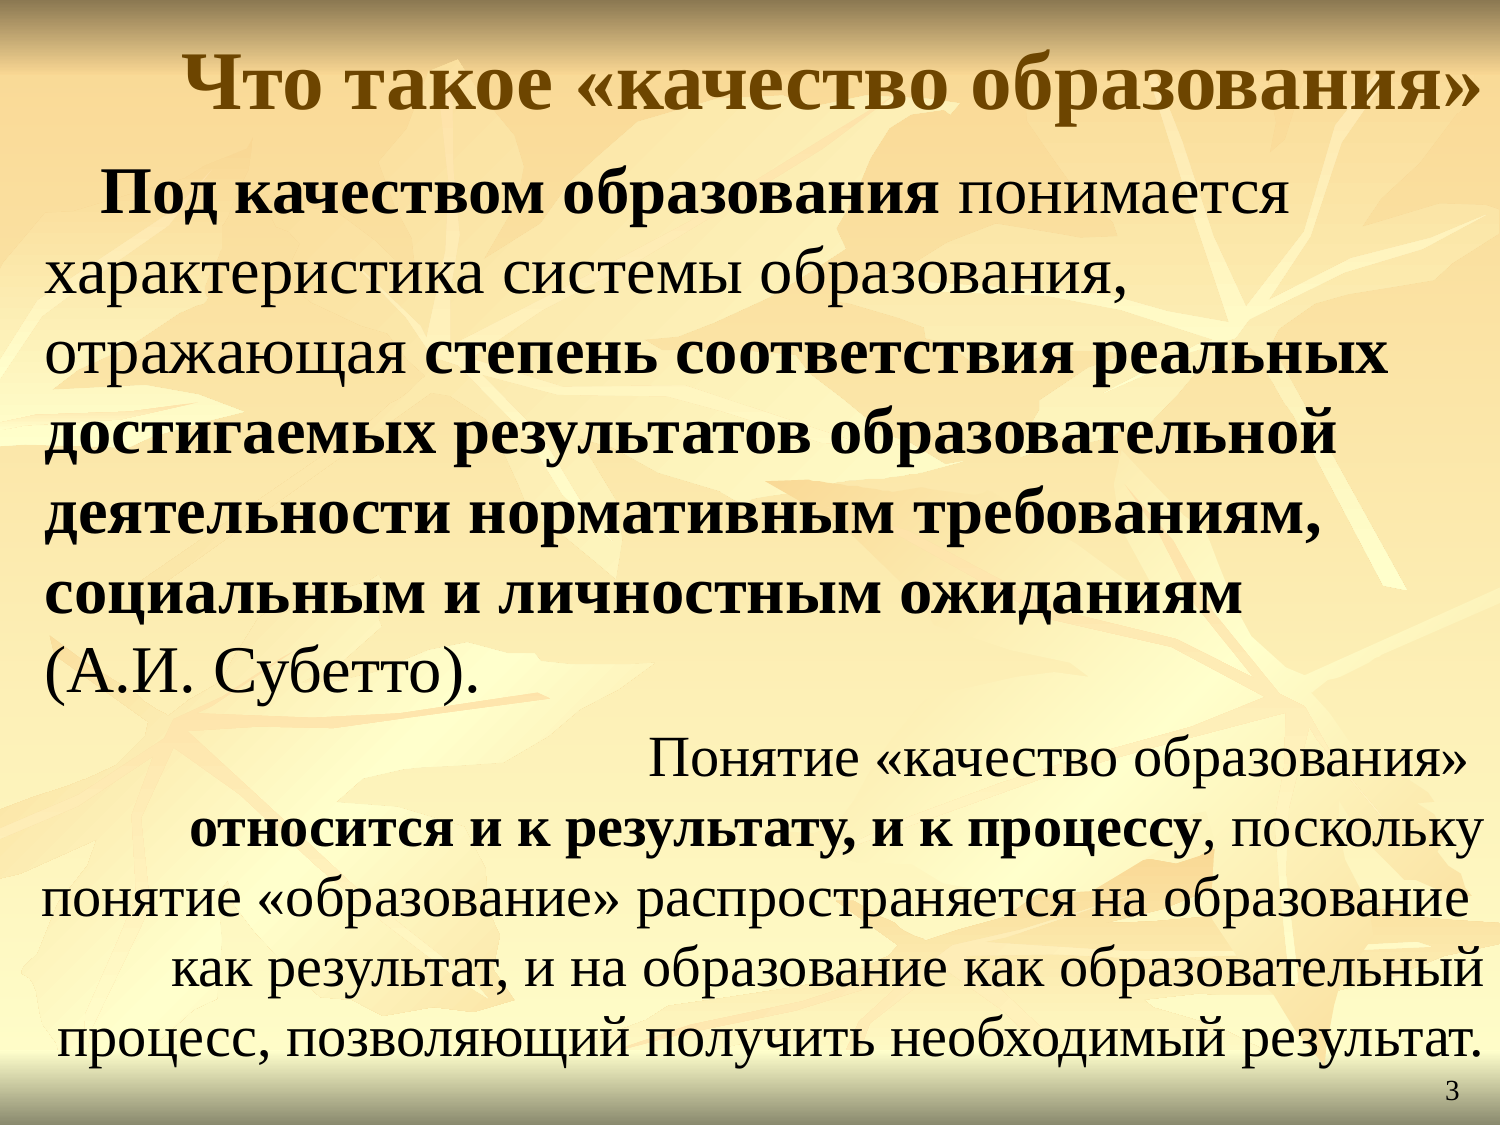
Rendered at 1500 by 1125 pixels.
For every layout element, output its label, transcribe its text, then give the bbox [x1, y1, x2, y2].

slide_number 3 [1074, 1063, 1476, 1125]
list Под качеством образования понимается характеристика системы образования, отражающая степень соответствия реальных достигаемых результатов образовательной деятельности нормативным требованиям, социальным и личностным ожиданиям (А.И. Субетто). Понятие «качество образования» относится и к результату, и к процессу, поскольку понятие «образование» распространяется на образование как результат, и на образование как образовательный процесс, позволяющий получить необходимый результат. [0, 138, 1500, 1061]
title Что такое «качество образования» [0, 33, 1500, 119]
